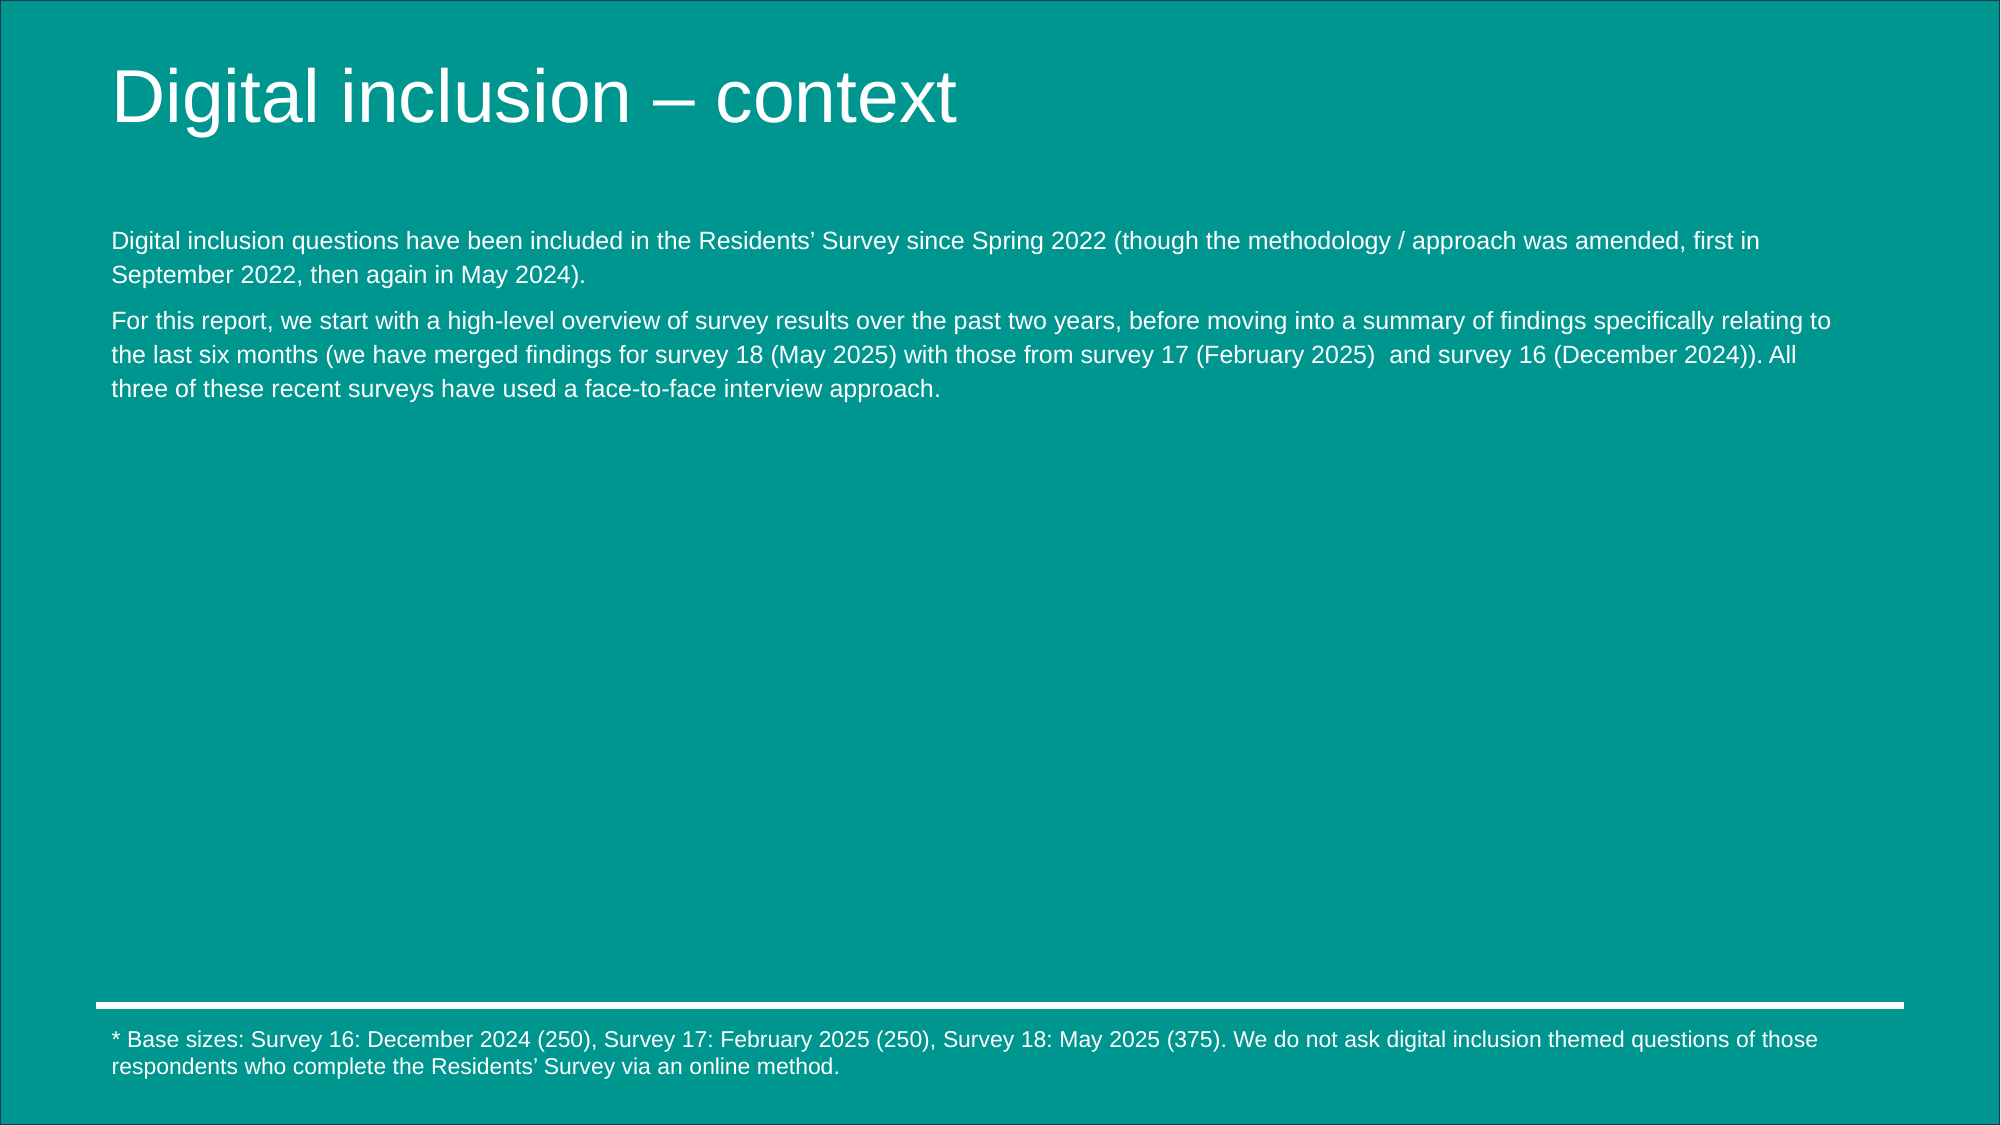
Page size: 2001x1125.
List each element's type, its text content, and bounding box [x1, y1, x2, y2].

text_box Digital inclusion questions have been included in the Residents’ Survey since Spring 2022 (though the methodology / approach was amended, first in September 2022, then again in May 2024). For this report, we start with a high-level overview of survey results over the past two years, before moving into a summary of findings specifically relating to the last six months (we have merged findings for survey 18 (May 2025) with those from survey 17 (February 2025) and survey 16 (December 2024)). All three of these recent surveys have used a face-to-face interview approach. [96, 212, 1873, 411]
title Digital inclusion – context [96, 40, 1822, 155]
text_box * Base sizes: Survey 16: December 2024 (250), Survey 17: February 2025 (250), Survey 18: May 2025 (375). We do not ask digital inclusion themed questions of those respondents who complete the Residents’ Survey via an online method. [96, 1016, 1902, 1087]
